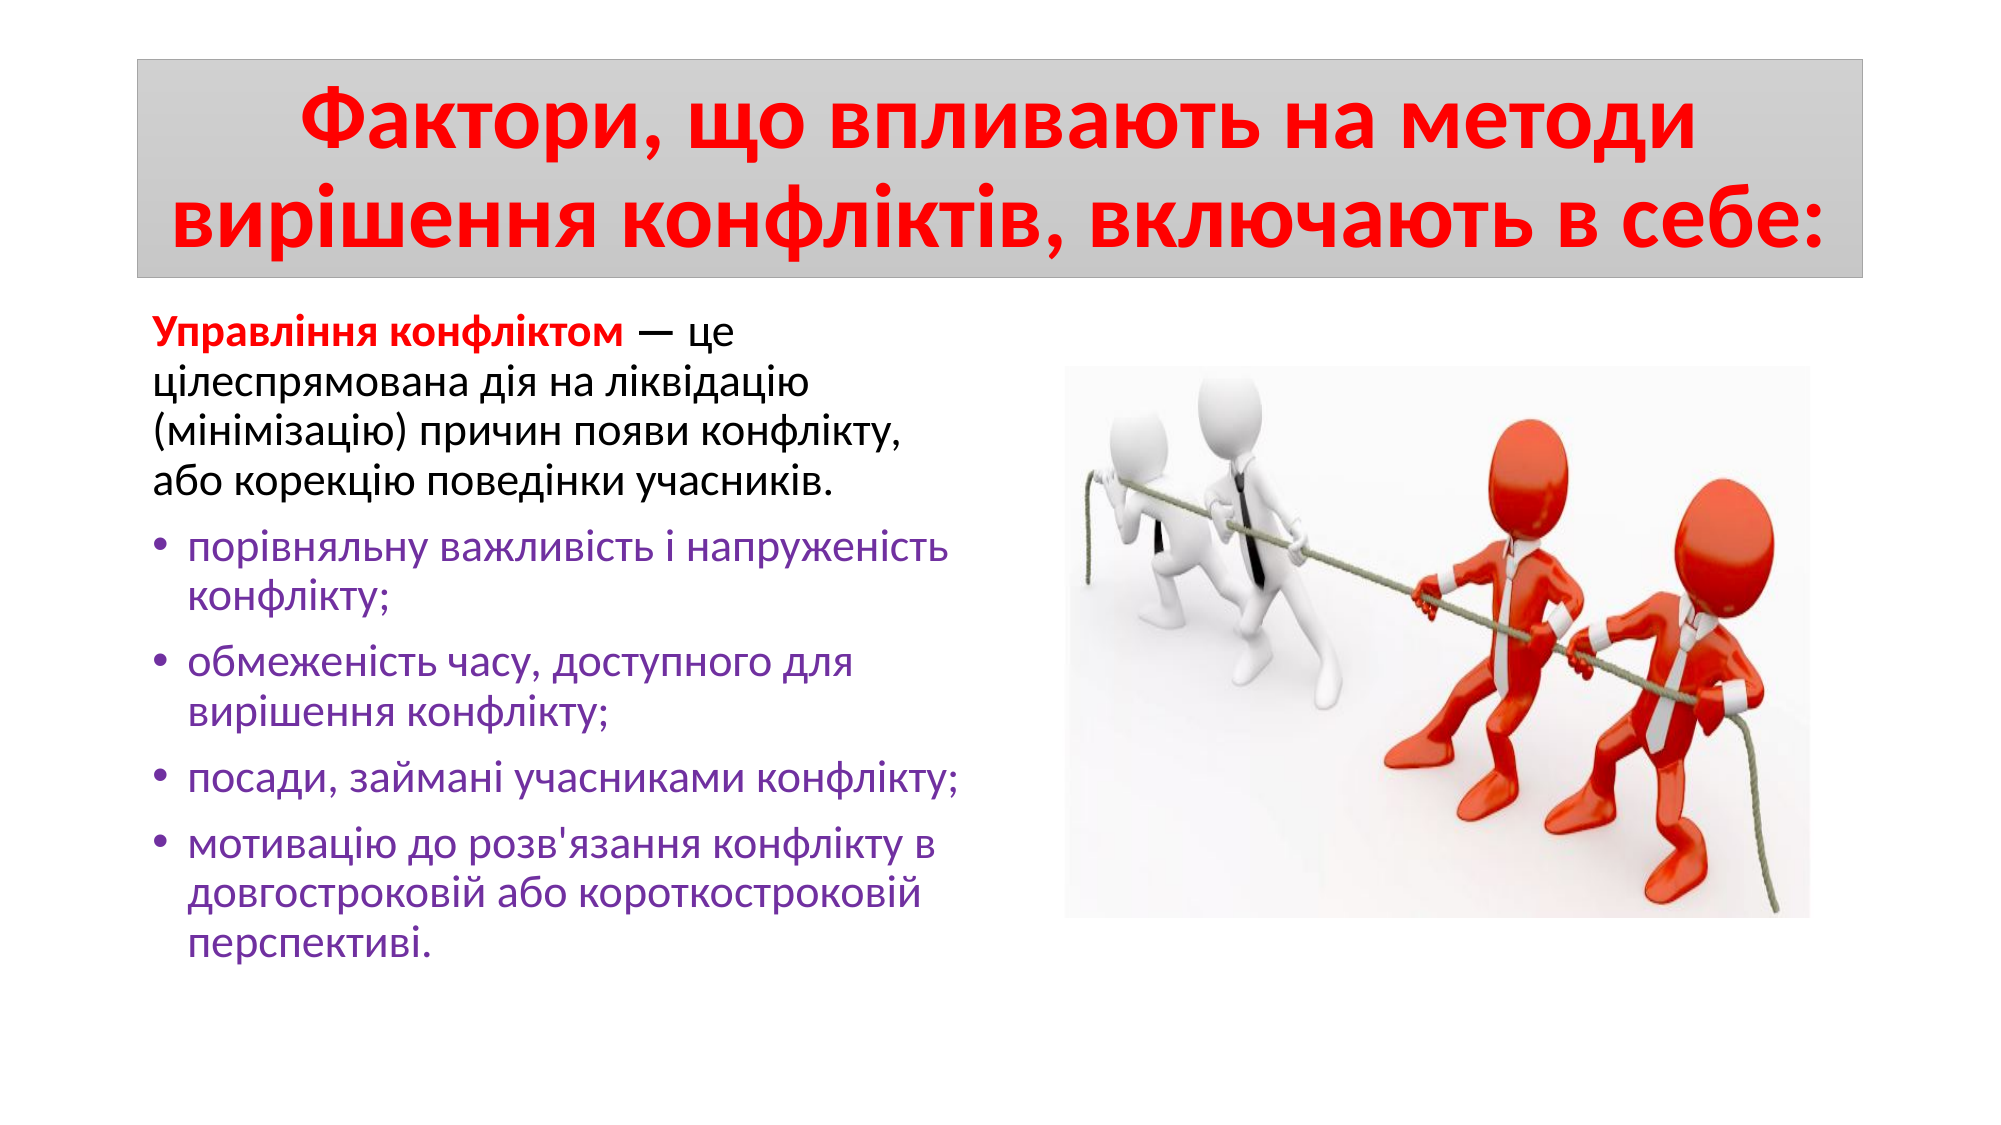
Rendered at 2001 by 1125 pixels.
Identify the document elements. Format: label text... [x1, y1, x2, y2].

title Фактори, що впливають на методи вирішення конфліктів, включають в себе: [137, 59, 1863, 278]
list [1012, 366, 1863, 918]
list Управління конфліктом — це цілеспрямована дія на ліквідацію (мінімізацію) причин появи конфлікту, або корекцію поведінки учасників. порівняльну важливість і напруженість конфлікту; обмеженість часу, доступного для вирішення конфлікту; посади, займані учасниками конфлікту; мотивацію до розв'язання конфлікту в довгостроковій або короткостроковій перспективі. [137, 299, 988, 1014]
